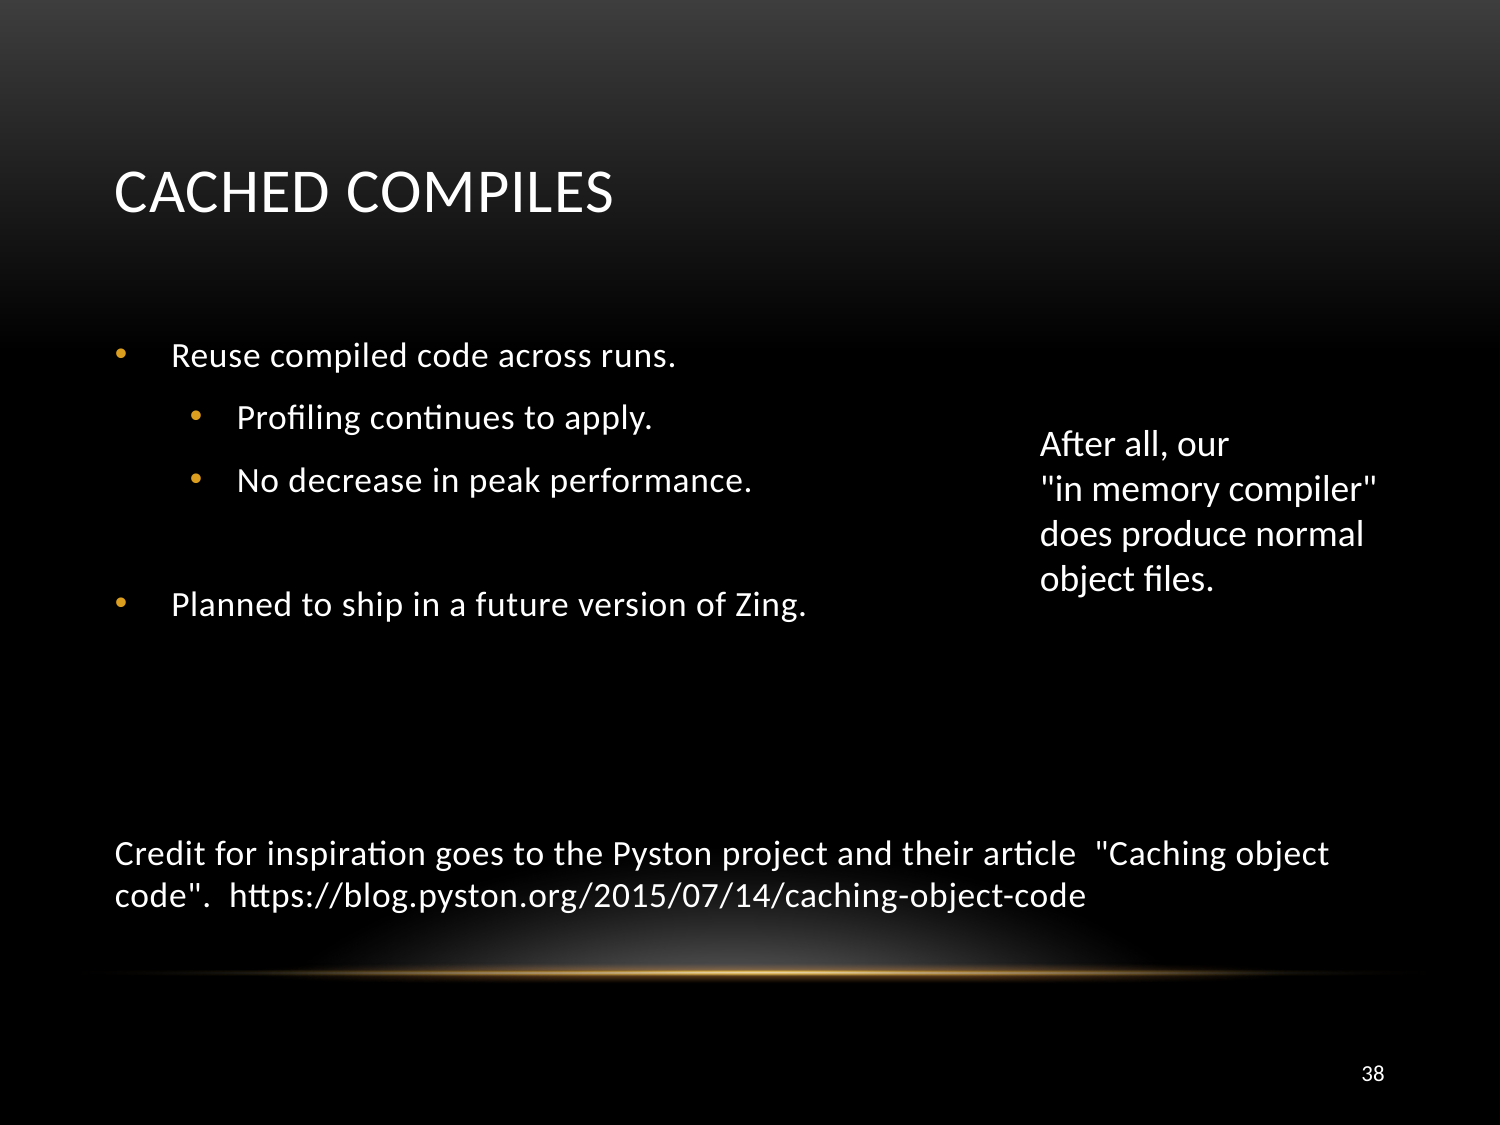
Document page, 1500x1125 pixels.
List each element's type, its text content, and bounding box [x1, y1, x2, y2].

picture [0, 0, 1500, 1125]
list Reuse compiled code across runs. Profiling continues to apply. No decrease in peak performance. Planned to ship in a future version of Zing. Credit for inspiration goes to the Pyston project and their article "Caching object code". https://blog.pyston.org/2015/07/14/caching-object-code [99, 262, 1400, 938]
text_box After all, our "in memory compiler" does produce normal object files. [1024, 411, 1413, 607]
slide_number 38 [1237, 1042, 1400, 1103]
title Cached Compiles [99, 45, 1400, 233]
